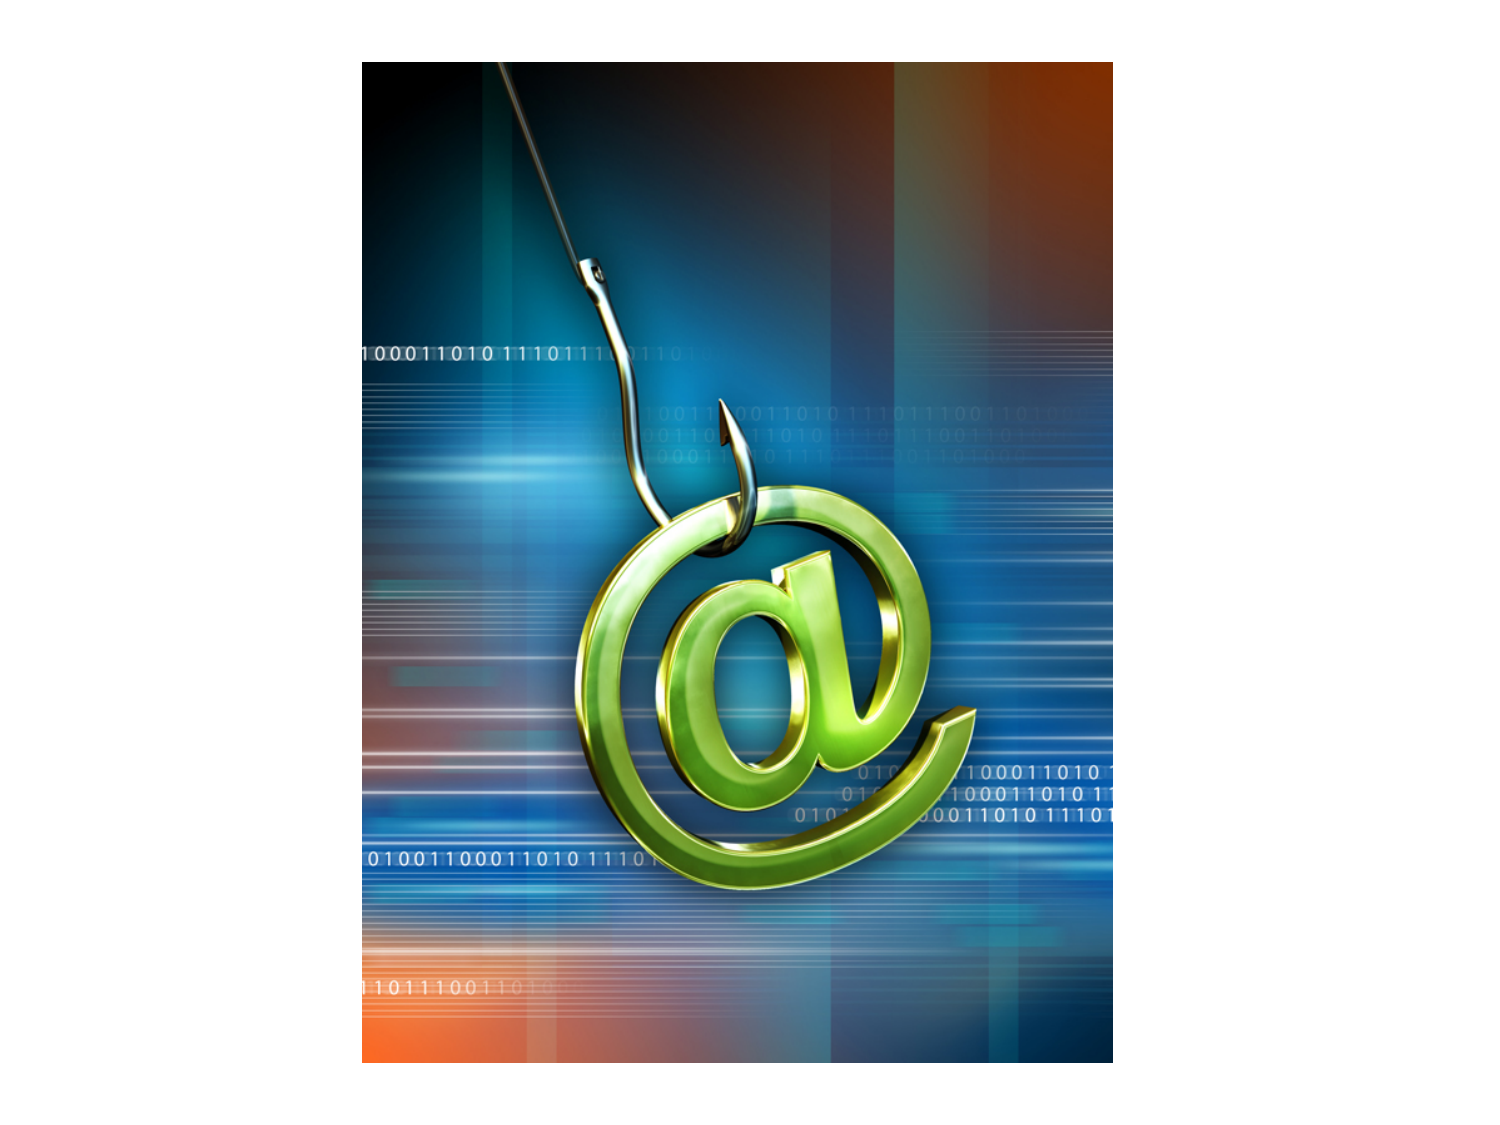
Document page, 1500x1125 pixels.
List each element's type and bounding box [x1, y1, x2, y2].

list [362, 62, 1113, 1063]
